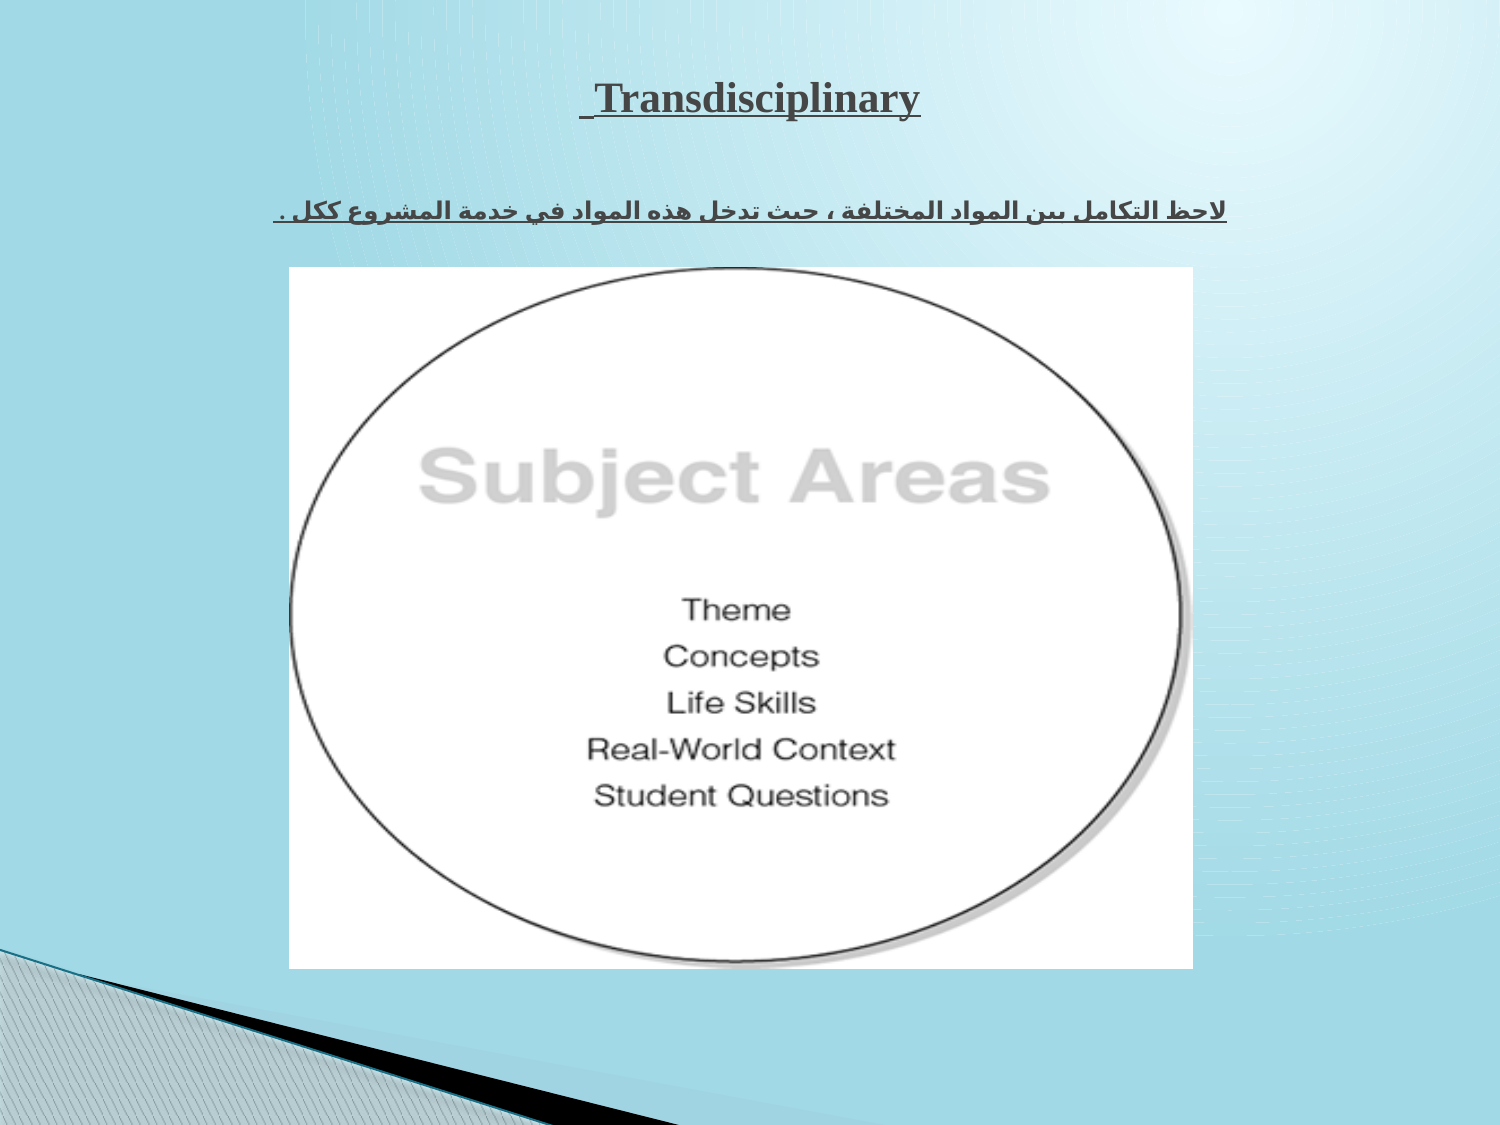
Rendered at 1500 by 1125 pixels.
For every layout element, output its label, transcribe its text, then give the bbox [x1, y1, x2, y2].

title Transdisciplinary لاحظ التكامل بين المواد المختلفة ، حيث تدخل هذه المواد في خدمة المشروع ككل . [75, 45, 1425, 233]
picture [289, 266, 1194, 969]
